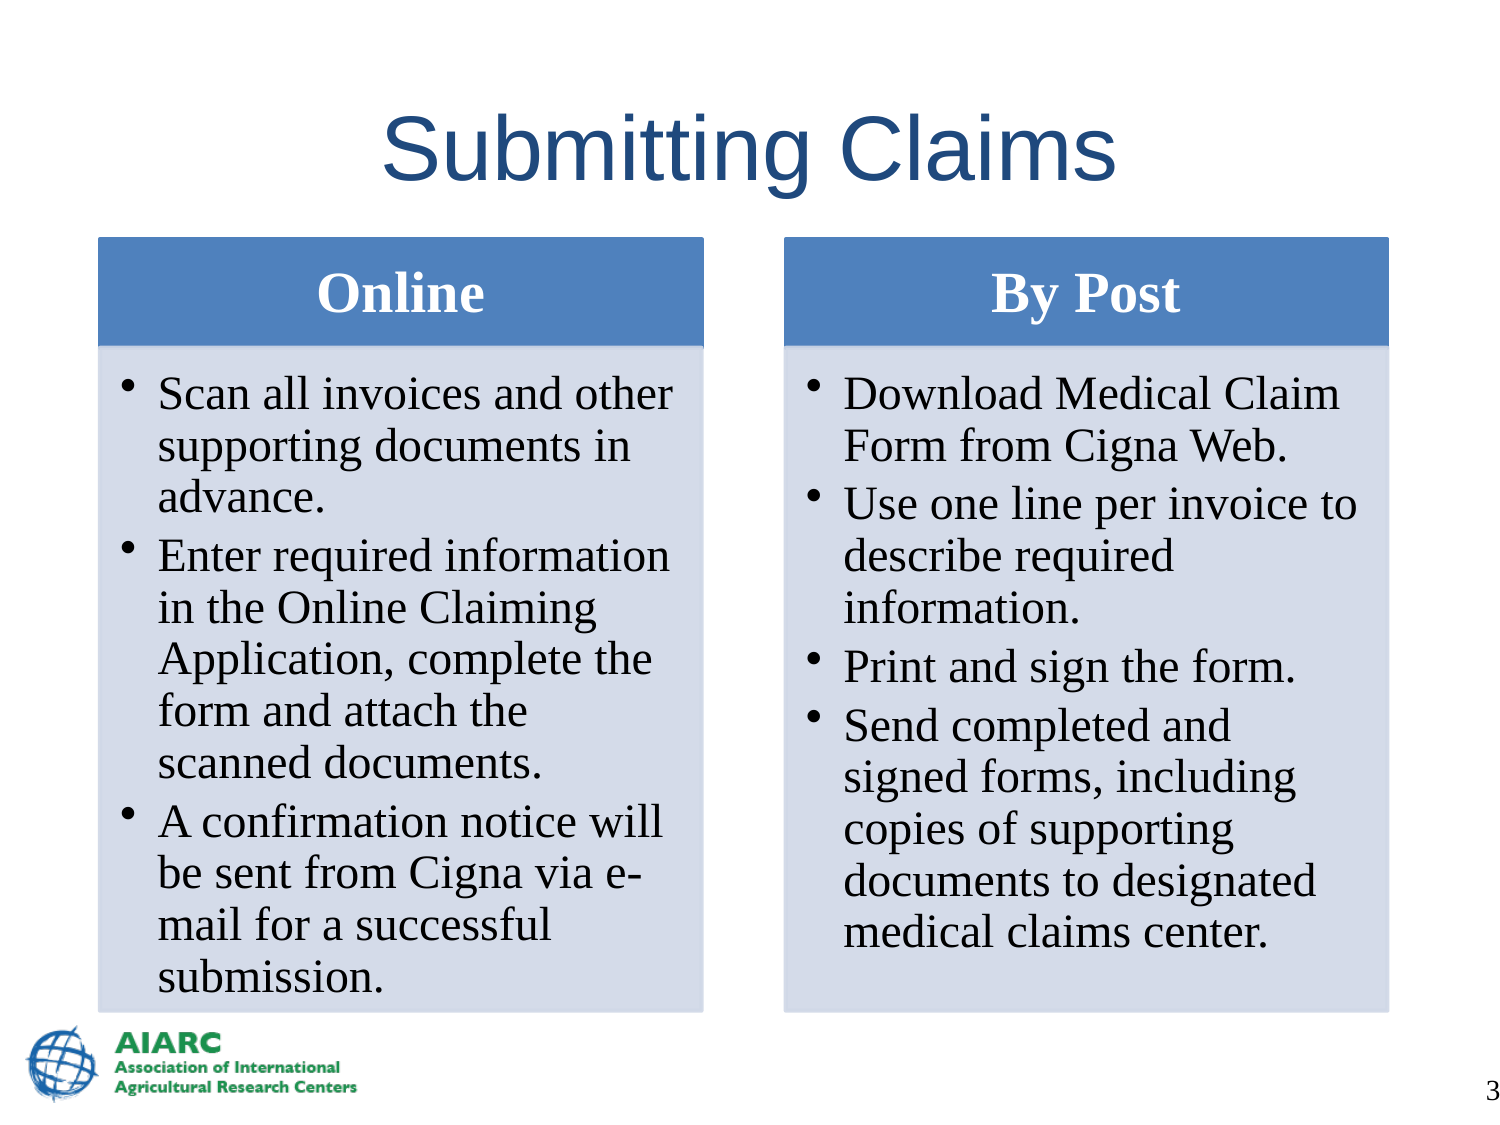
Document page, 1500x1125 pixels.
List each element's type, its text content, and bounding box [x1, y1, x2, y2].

title Submitting Claims [111, 49, 1388, 237]
picture [23, 987, 363, 1103]
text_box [99, 237, 1388, 1013]
